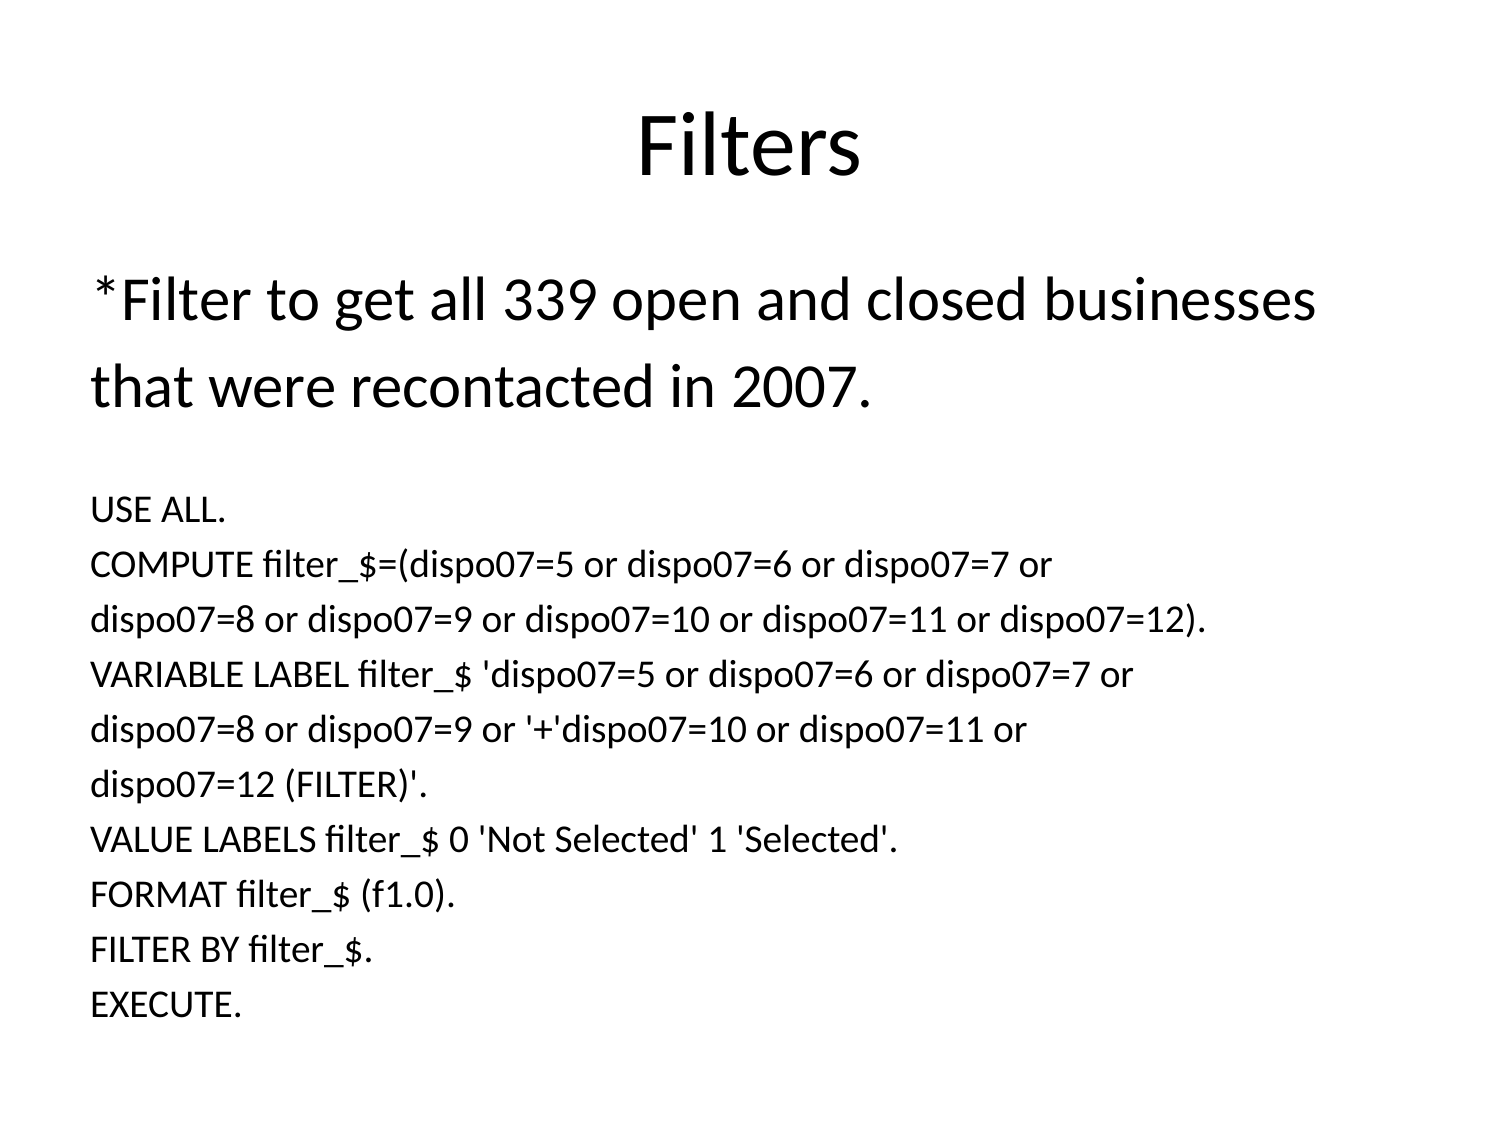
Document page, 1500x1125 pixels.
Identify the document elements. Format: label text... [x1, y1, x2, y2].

title Filters [75, 45, 1425, 233]
list *Filter to get all 339 open and closed businesses that were recontacted in 2007. USE ALL. COMPUTE filter_$=(dispo07=5 or dispo07=6 or dispo07=7 or dispo07=8 or dispo07=9 or dispo07=10 or dispo07=11 or dispo07=12). VARIABLE LABEL filter_$ 'dispo07=5 or dispo07=6 or dispo07=7 or dispo07=8 or dispo07=9 or '+'dispo07=10 or dispo07=11 or dispo07=12 (FILTER)'. VALUE LABELS filter_$ 0 'Not Selected' 1 'Selected'. FORMAT filter_$ (f1.0). FILTER BY filter_$. EXECUTE. [75, 249, 1425, 1038]
